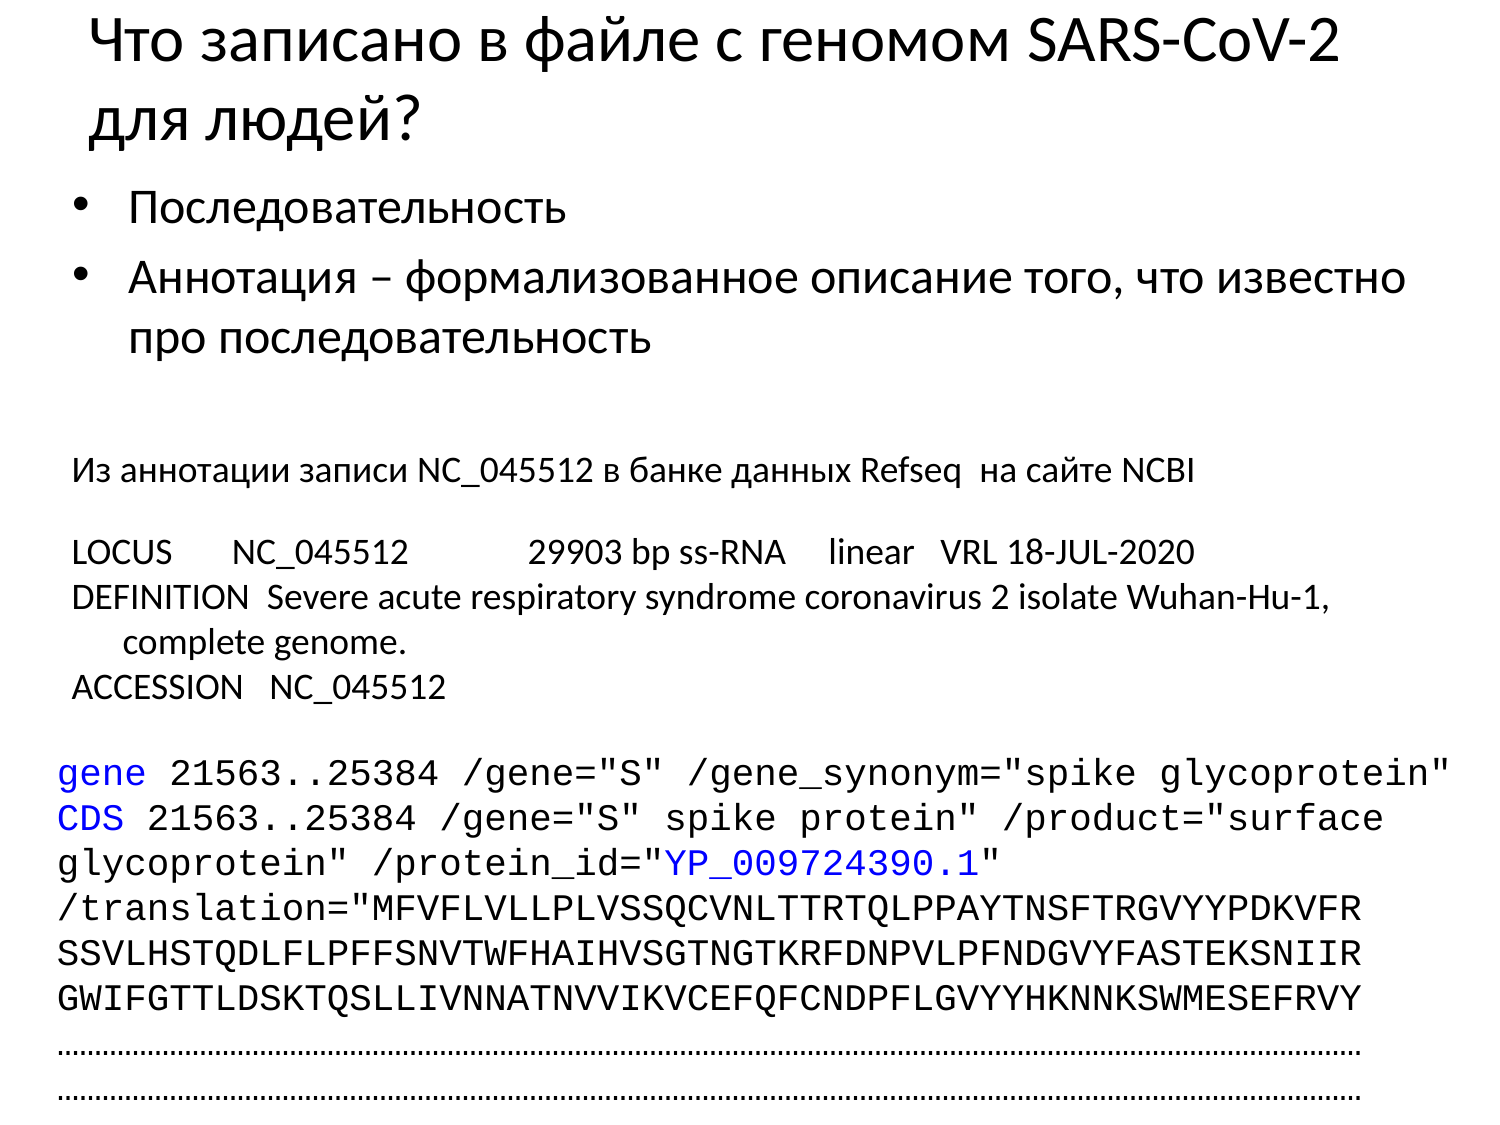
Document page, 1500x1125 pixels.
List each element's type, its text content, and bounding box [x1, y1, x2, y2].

text_box Из аннотации записи NC_045512 в банке данных Refseq на сайте NCBI LOCUS NC_045512 29903 bp ss-RNA linear VRL 18-JUL-2020 DEFINITION Severe acute respiratory syndrome coronavirus 2 isolate Wuhan-Hu-1, complete genome. ACCESSION NC_045512 [56, 437, 1387, 715]
text_box gene 21563..25384 /gene="S" /gene_synonym="spike glycoprotein" CDS 21563..25384 /gene="S" spike protein" /product="surface glycoprotein" /protein_id="YP_009724390.1" /translation="MFVFLVLLPLVSSQCVNLTTRTQLPPAYTNSFTRGVYYPDKVFR SSVLHSTQDLFLPFFSNVTWFHAIHVSGTNGTKRFDNPVLPFNDGVYFASTEKSNIIR GWIFGTTLDSKTQSLLIVNNATNVVIKVCEFQFCNDPFLGVYYHKNNKSWMESEFRVY ………………………………………………………………………………………………………………………………………………………… ………………………………………………………………………………………………………………………………………………………… ………………………………………………………………………………………………………………………………………………………… [56, 747, 1500, 1125]
list Последовательность Аннотация – формализованное описание того, что известно про последовательность [56, 165, 1437, 431]
title Что записано в файле с геномом SARS-CoV-2 для людей? [73, 14, 1424, 135]
